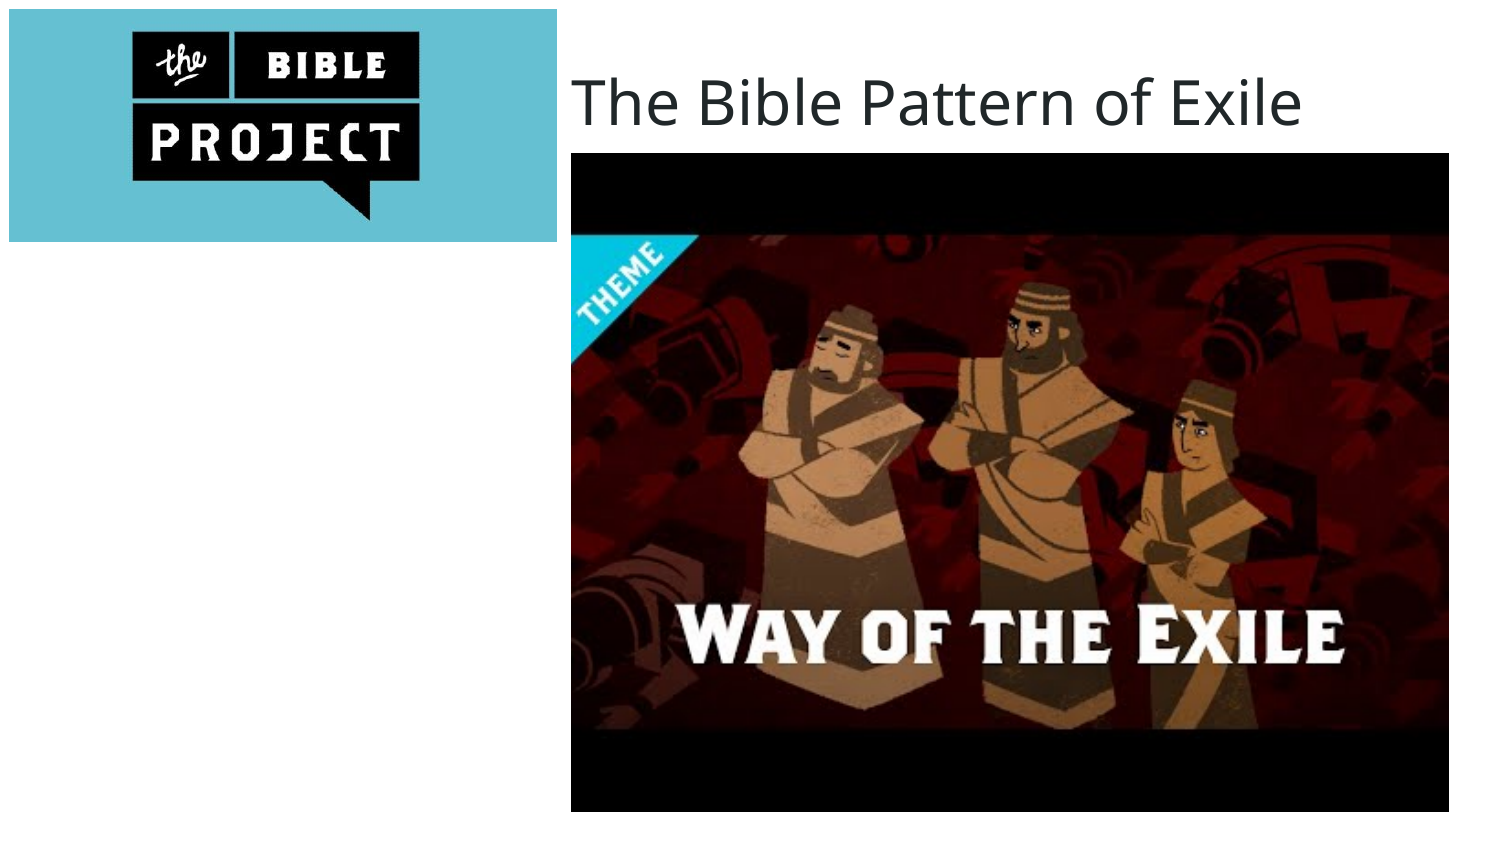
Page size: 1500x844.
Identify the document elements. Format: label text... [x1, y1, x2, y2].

picture [571, 153, 1450, 813]
title The Bible Pattern of Exile [563, 48, 1449, 142]
picture [9, 8, 557, 242]
